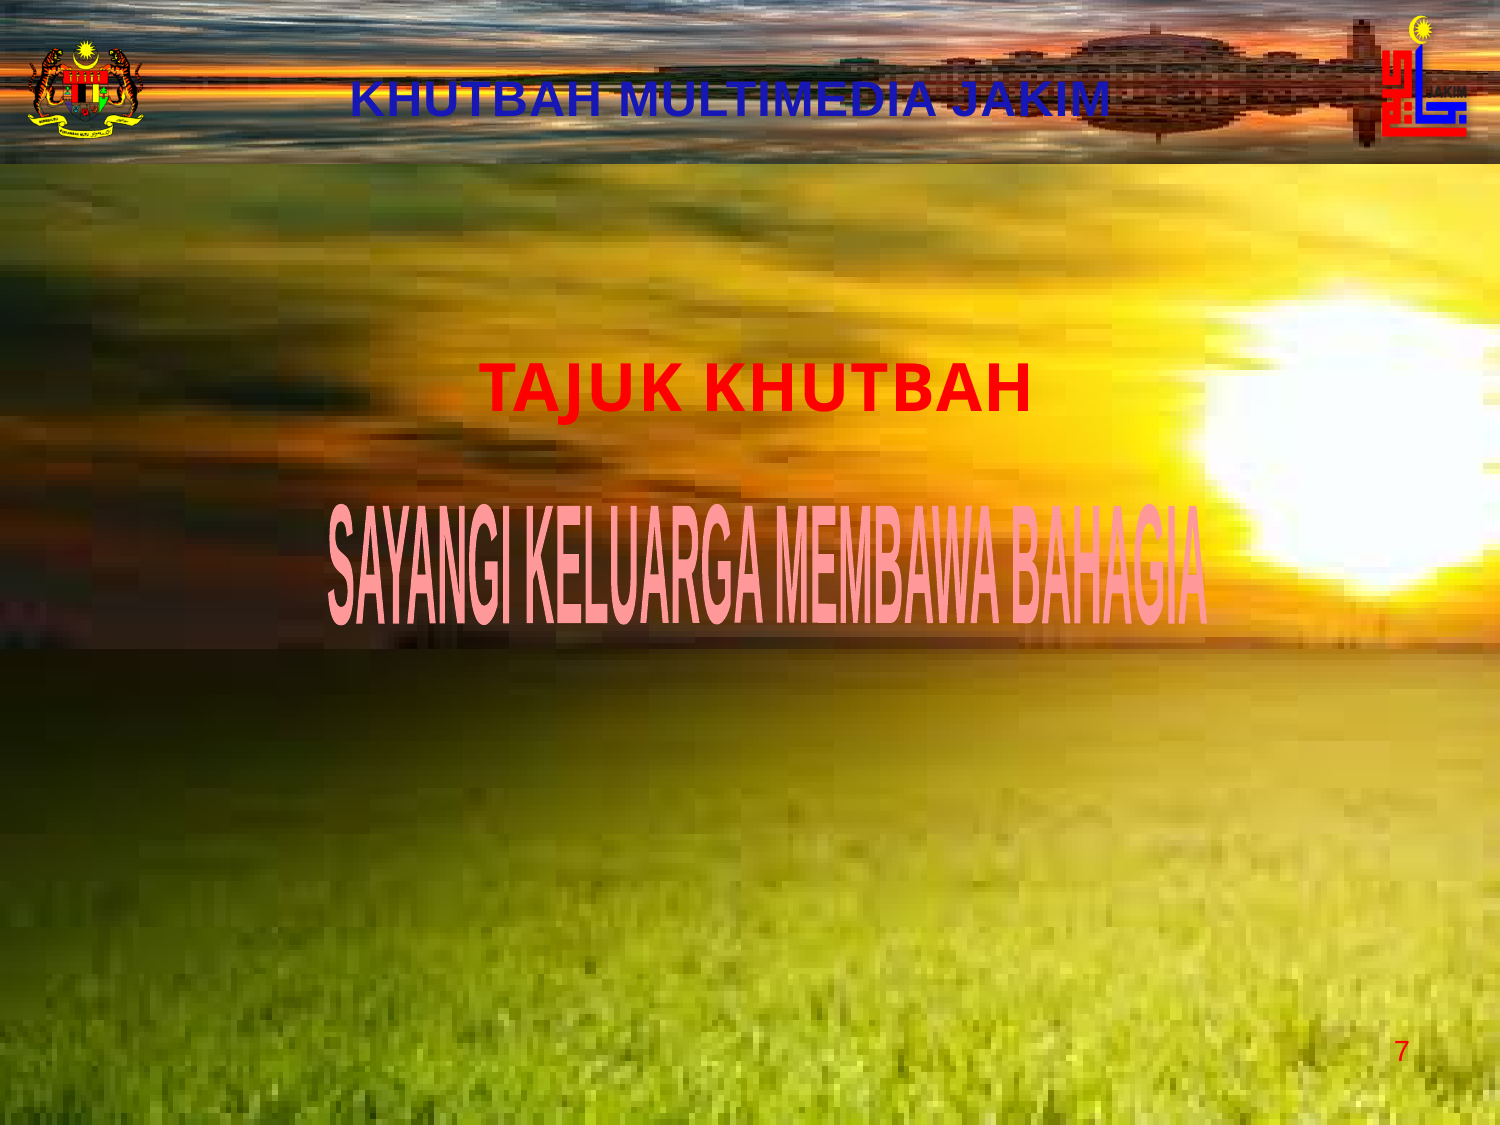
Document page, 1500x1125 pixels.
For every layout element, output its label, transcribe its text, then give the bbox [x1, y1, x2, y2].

text_box TAJUK KHUTBAH [463, 337, 1050, 433]
slide_number 7 [1074, 1024, 1426, 1103]
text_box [0, 0, 1500, 165]
picture [0, 165, 1500, 1125]
